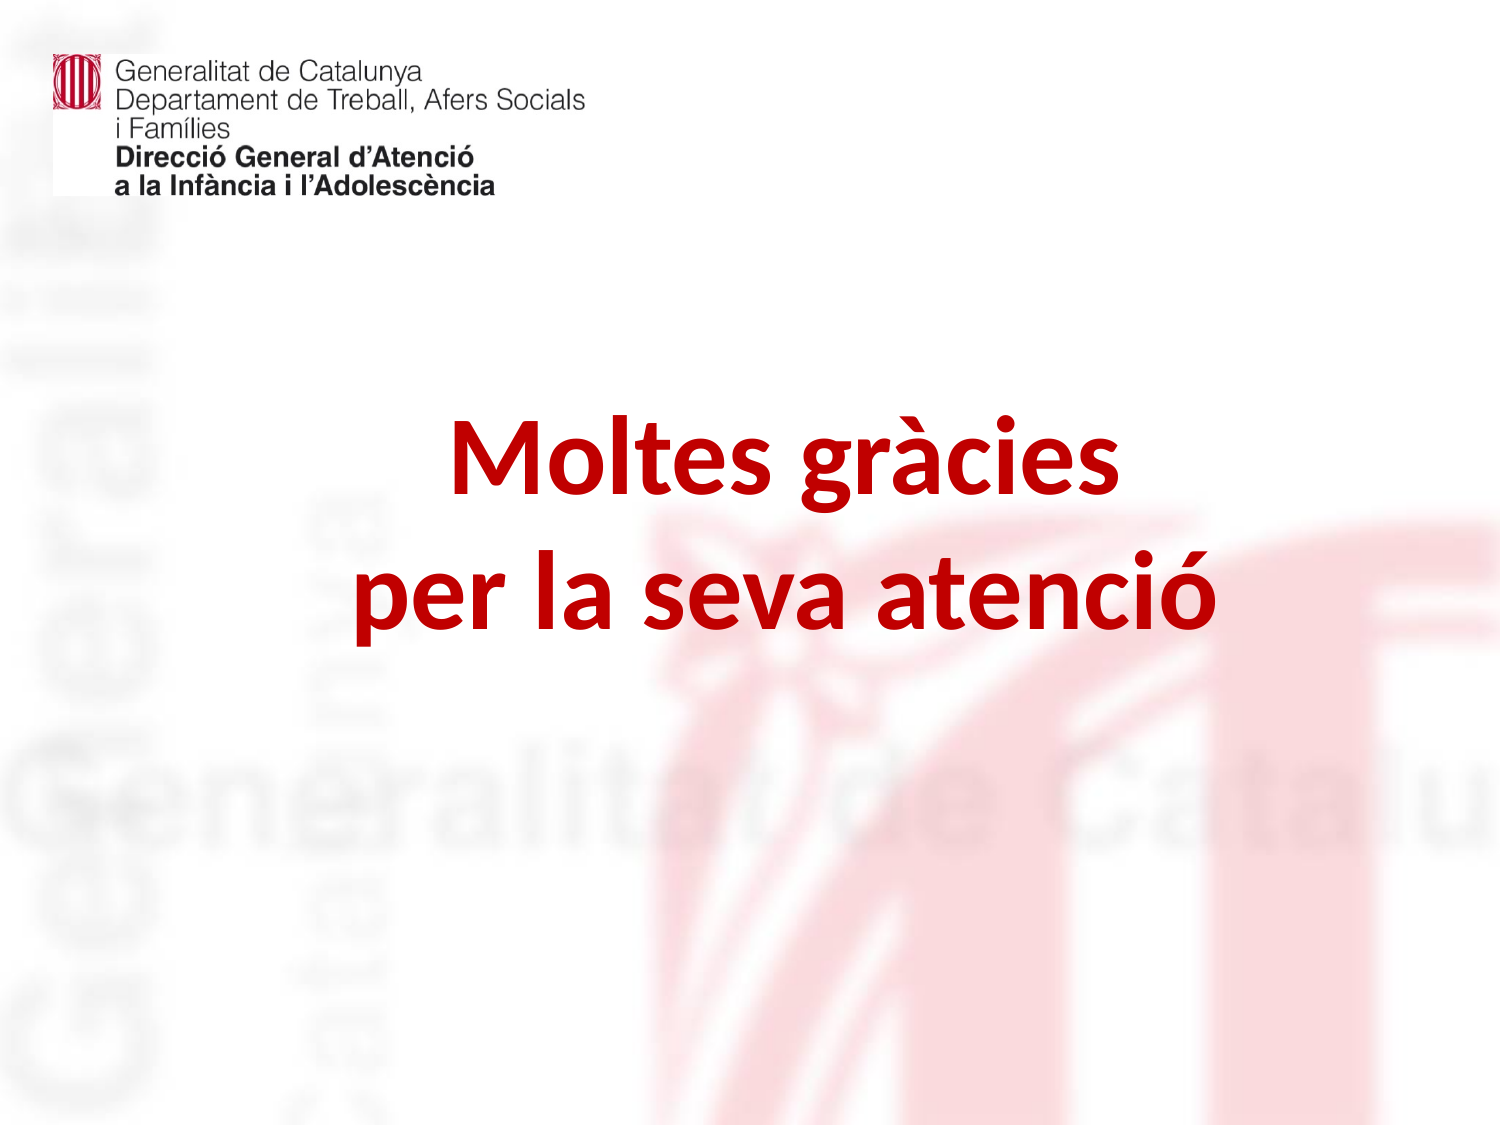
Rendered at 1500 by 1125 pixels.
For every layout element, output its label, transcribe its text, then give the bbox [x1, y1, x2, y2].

title Moltes gràcies per la seva atenció [147, 373, 1423, 662]
picture [0, 0, 1500, 1125]
